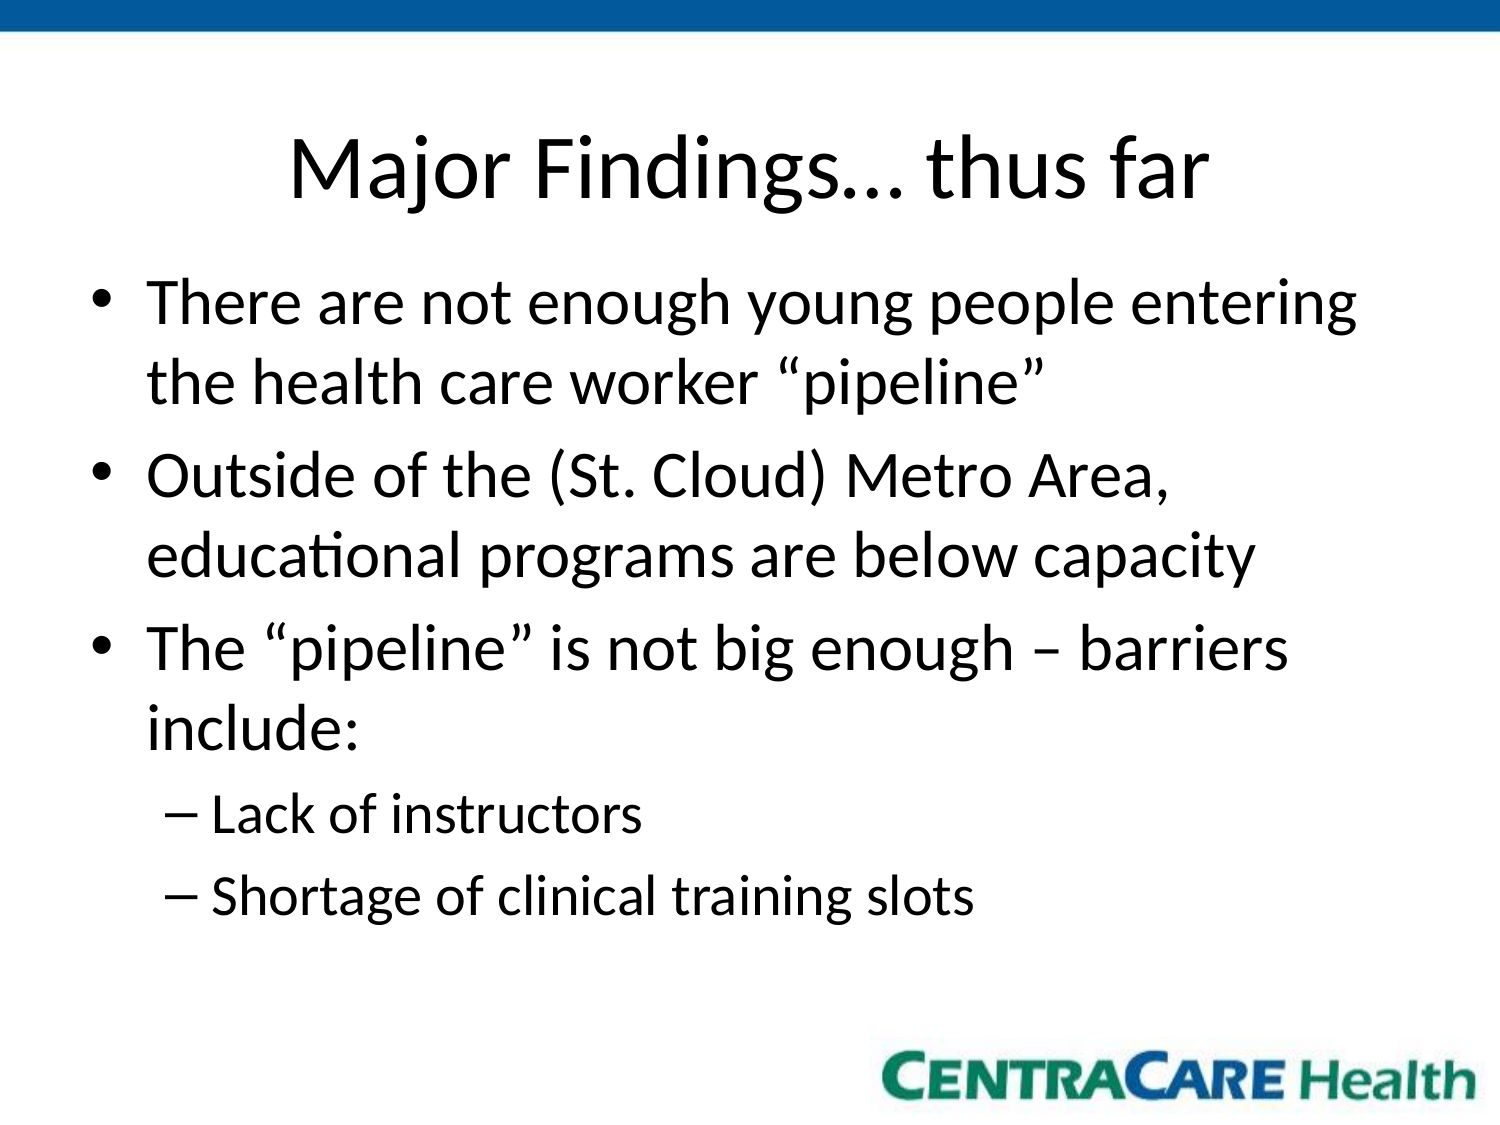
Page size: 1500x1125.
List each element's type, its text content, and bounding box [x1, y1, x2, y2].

title Major Findings… thus far [75, 67, 1425, 249]
picture [0, 0, 1500, 1125]
list There are not enough young people entering the health care worker “pipeline” Outside of the (St. Cloud) Metro Area, educational programs are below capacity The “pipeline” is not big enough – barriers include: Lack of instructors Shortage of clinical training slots [75, 249, 1425, 993]
